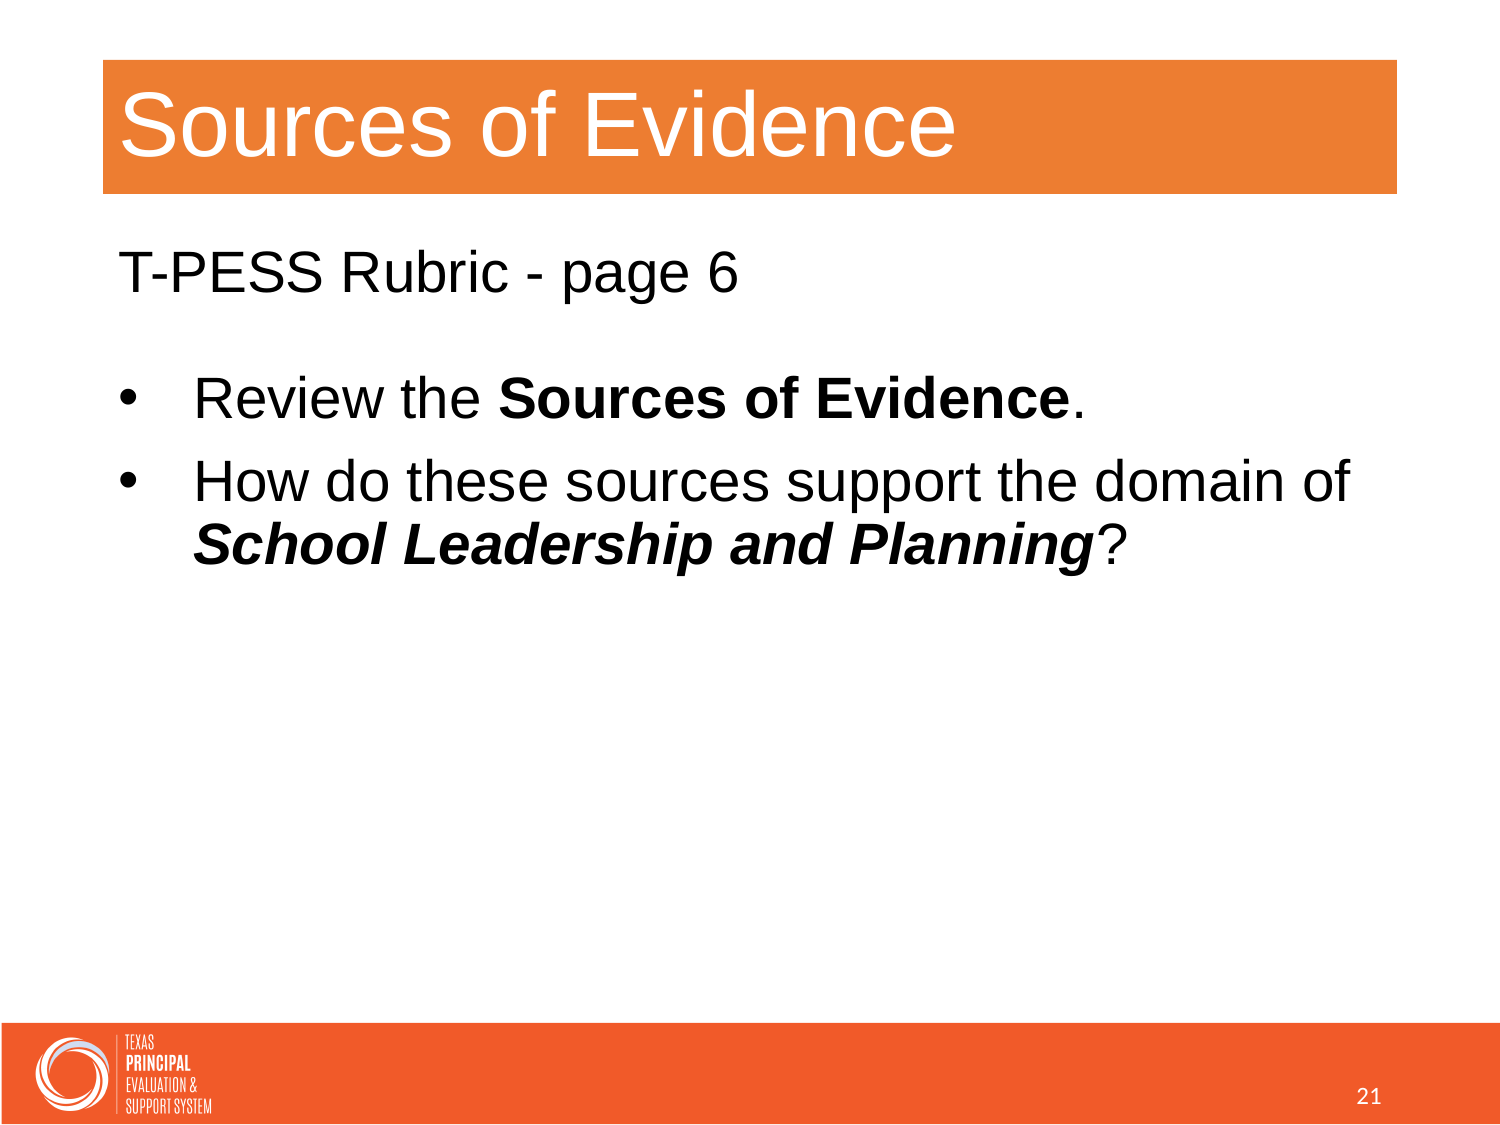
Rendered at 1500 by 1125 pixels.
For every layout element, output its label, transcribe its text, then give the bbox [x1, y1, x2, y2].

title Sources of Evidence [103, 59, 1397, 194]
slide_number 21 [1059, 1065, 1397, 1125]
list T-PESS Rubric - page 6 Review the Sources of Evidence. How do these sources support the domain of School Leadership and Planning? [103, 234, 1416, 1066]
picture [27, 1026, 223, 1121]
